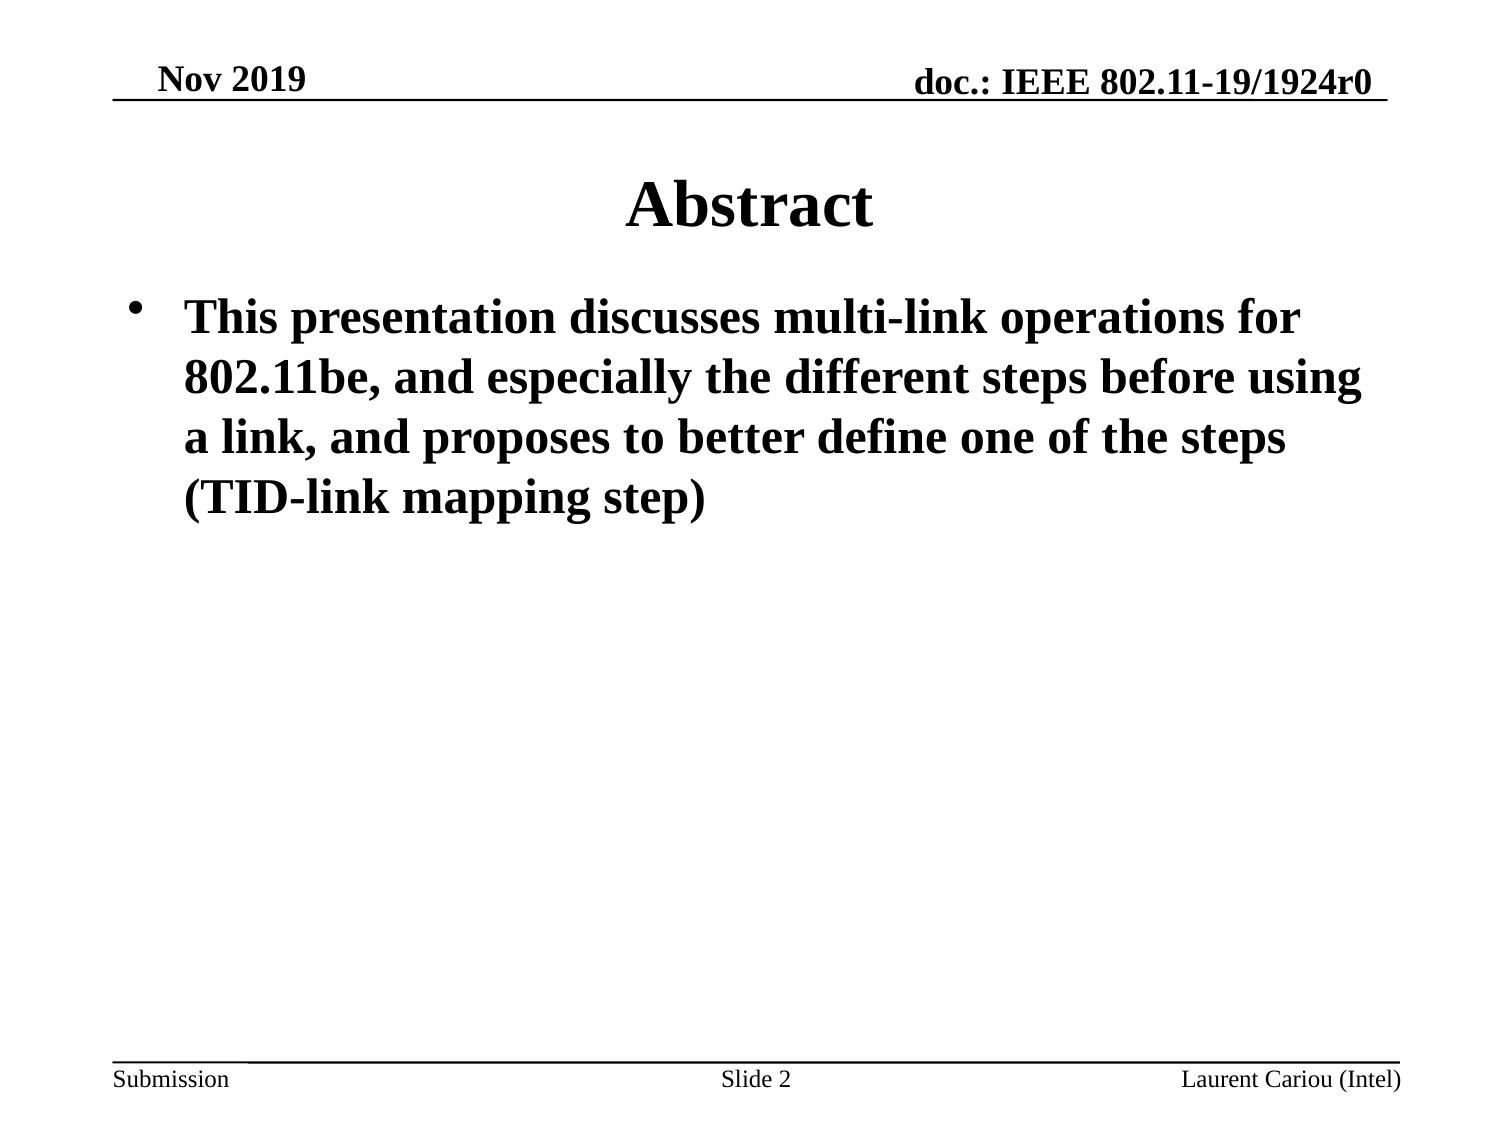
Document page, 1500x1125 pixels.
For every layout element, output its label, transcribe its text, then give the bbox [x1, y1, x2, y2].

slide_number Slide 2 [712, 1061, 800, 1093]
list This presentation discusses multi-link operations for 802.11be, and especially the different steps before using a link, and proposes to better define one of the steps (TID-link mapping step) [112, 276, 1388, 976]
footer Laurent Cariou (Intel) [1177, 1061, 1402, 1093]
title Abstract [112, 112, 1388, 276]
